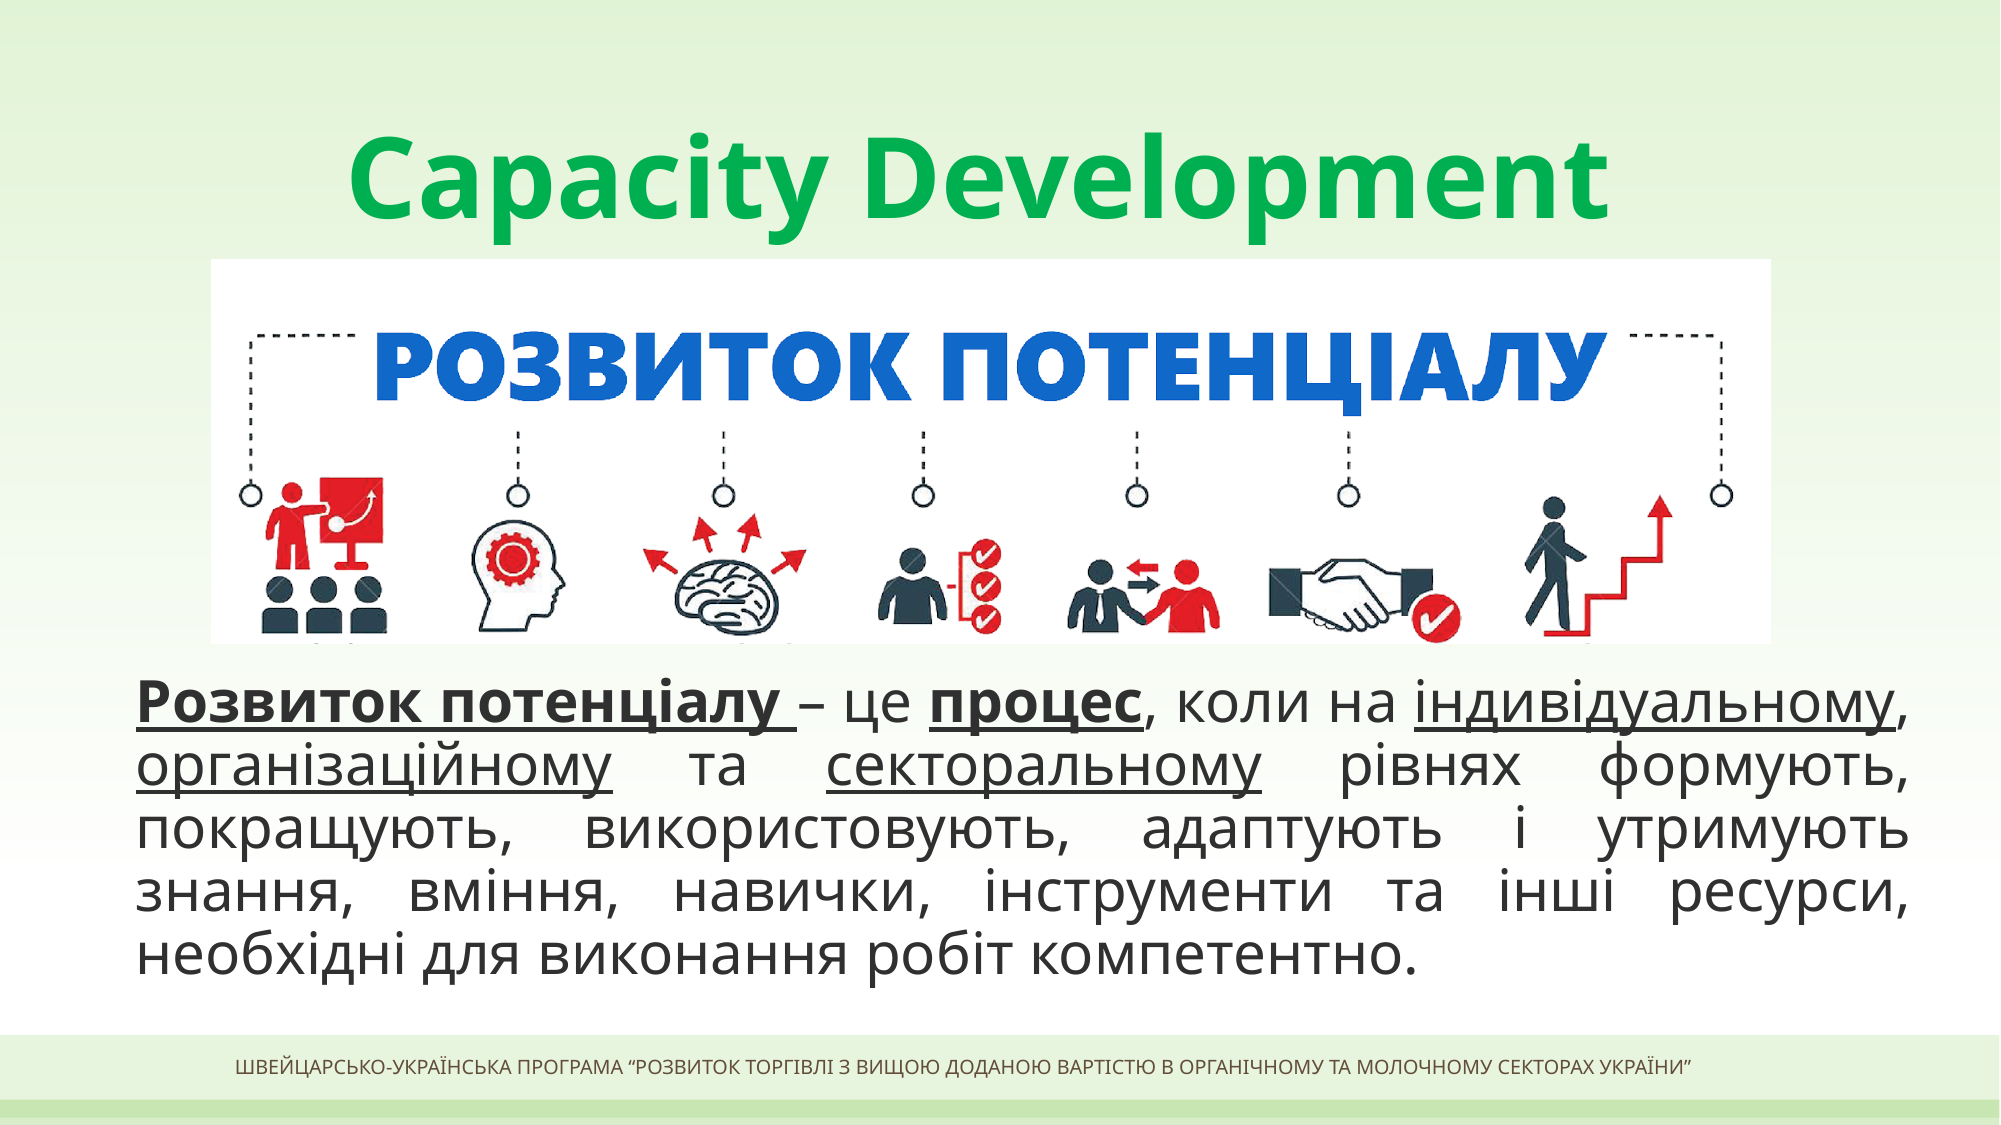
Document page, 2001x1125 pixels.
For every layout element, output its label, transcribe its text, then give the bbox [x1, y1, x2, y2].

footer ШВЕЙЦАРСЬКО-УКРАЇНСЬКА ПРОГРАМА “РОЗВИТОК ТОРГІВЛІ З ВИЩОЮ ДОДАНОЮ ВАРТІСТЮ В ОРГАНІЧНОМУ ТА МОЛОЧНОМУ СЕКТОРАХ УКРАЇНИ” [219, 1048, 1780, 1084]
title Capacity Development [70, 87, 1888, 250]
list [210, 258, 1772, 645]
text_box Розвиток потенціалу – це процес, коли на індивідуальному, організаційному та секторальному рівнях формують, покращують, використовують, адаптують і утримують знання, вміння, навички, інструменти та інші ресурси, необхідні для виконання робіт компетентно. [73, 664, 1926, 995]
